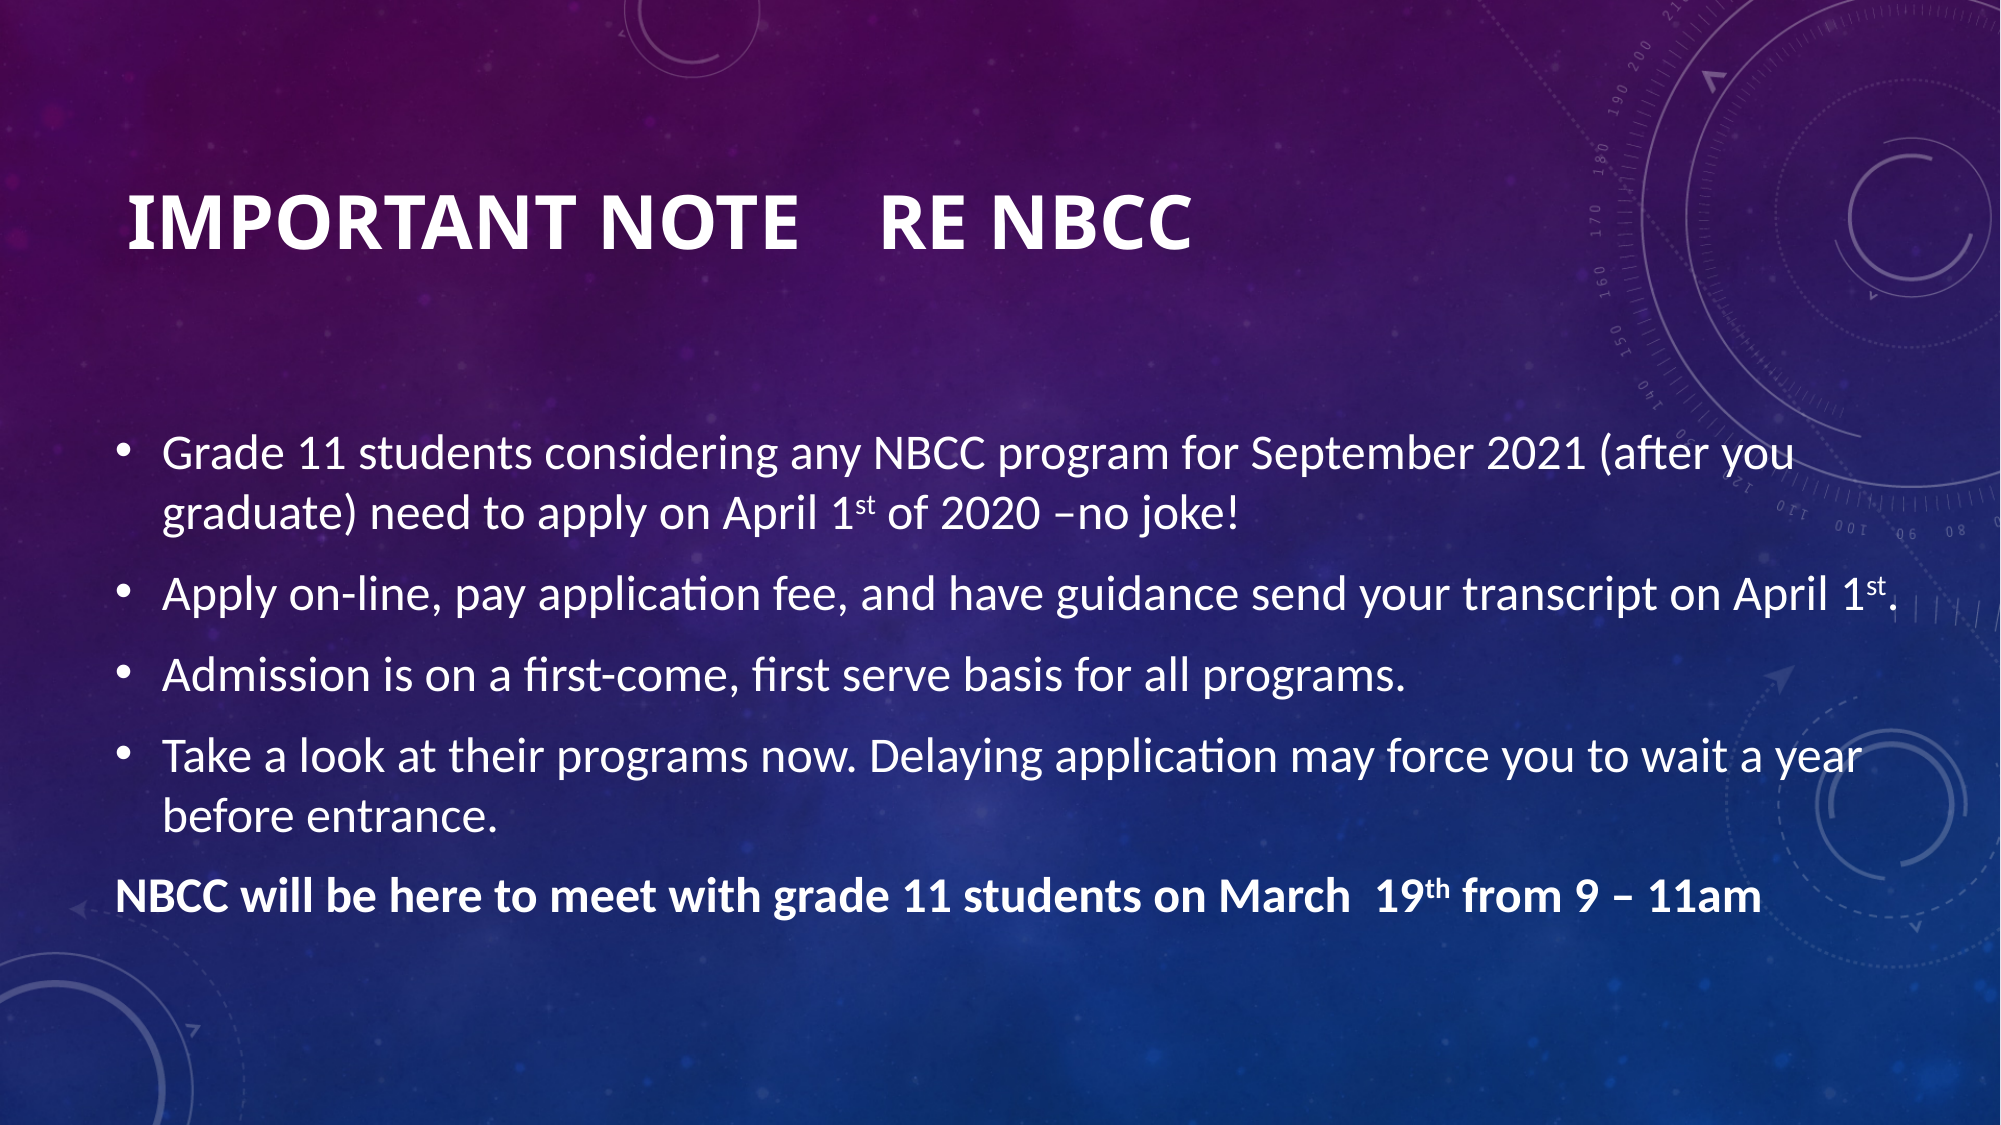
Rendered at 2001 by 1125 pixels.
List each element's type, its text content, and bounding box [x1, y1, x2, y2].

picture [0, 0, 2001, 1125]
list Grade 11 students considering any NBCC program for September 2021 (after you graduate) need to apply on April 1st of 2020 –no joke! Apply on-line, pay application fee, and have guidance send your transcript on April 1st. Admission is on a first-come, first serve basis for all programs. Take a look at their programs now. Delaying application may force you to wait a year before entrance. NBCC will be here to meet with grade 11 students on March 19th from 9 – 11am [99, 296, 1948, 1047]
title Important Note re NBCC [112, 99, 1775, 296]
